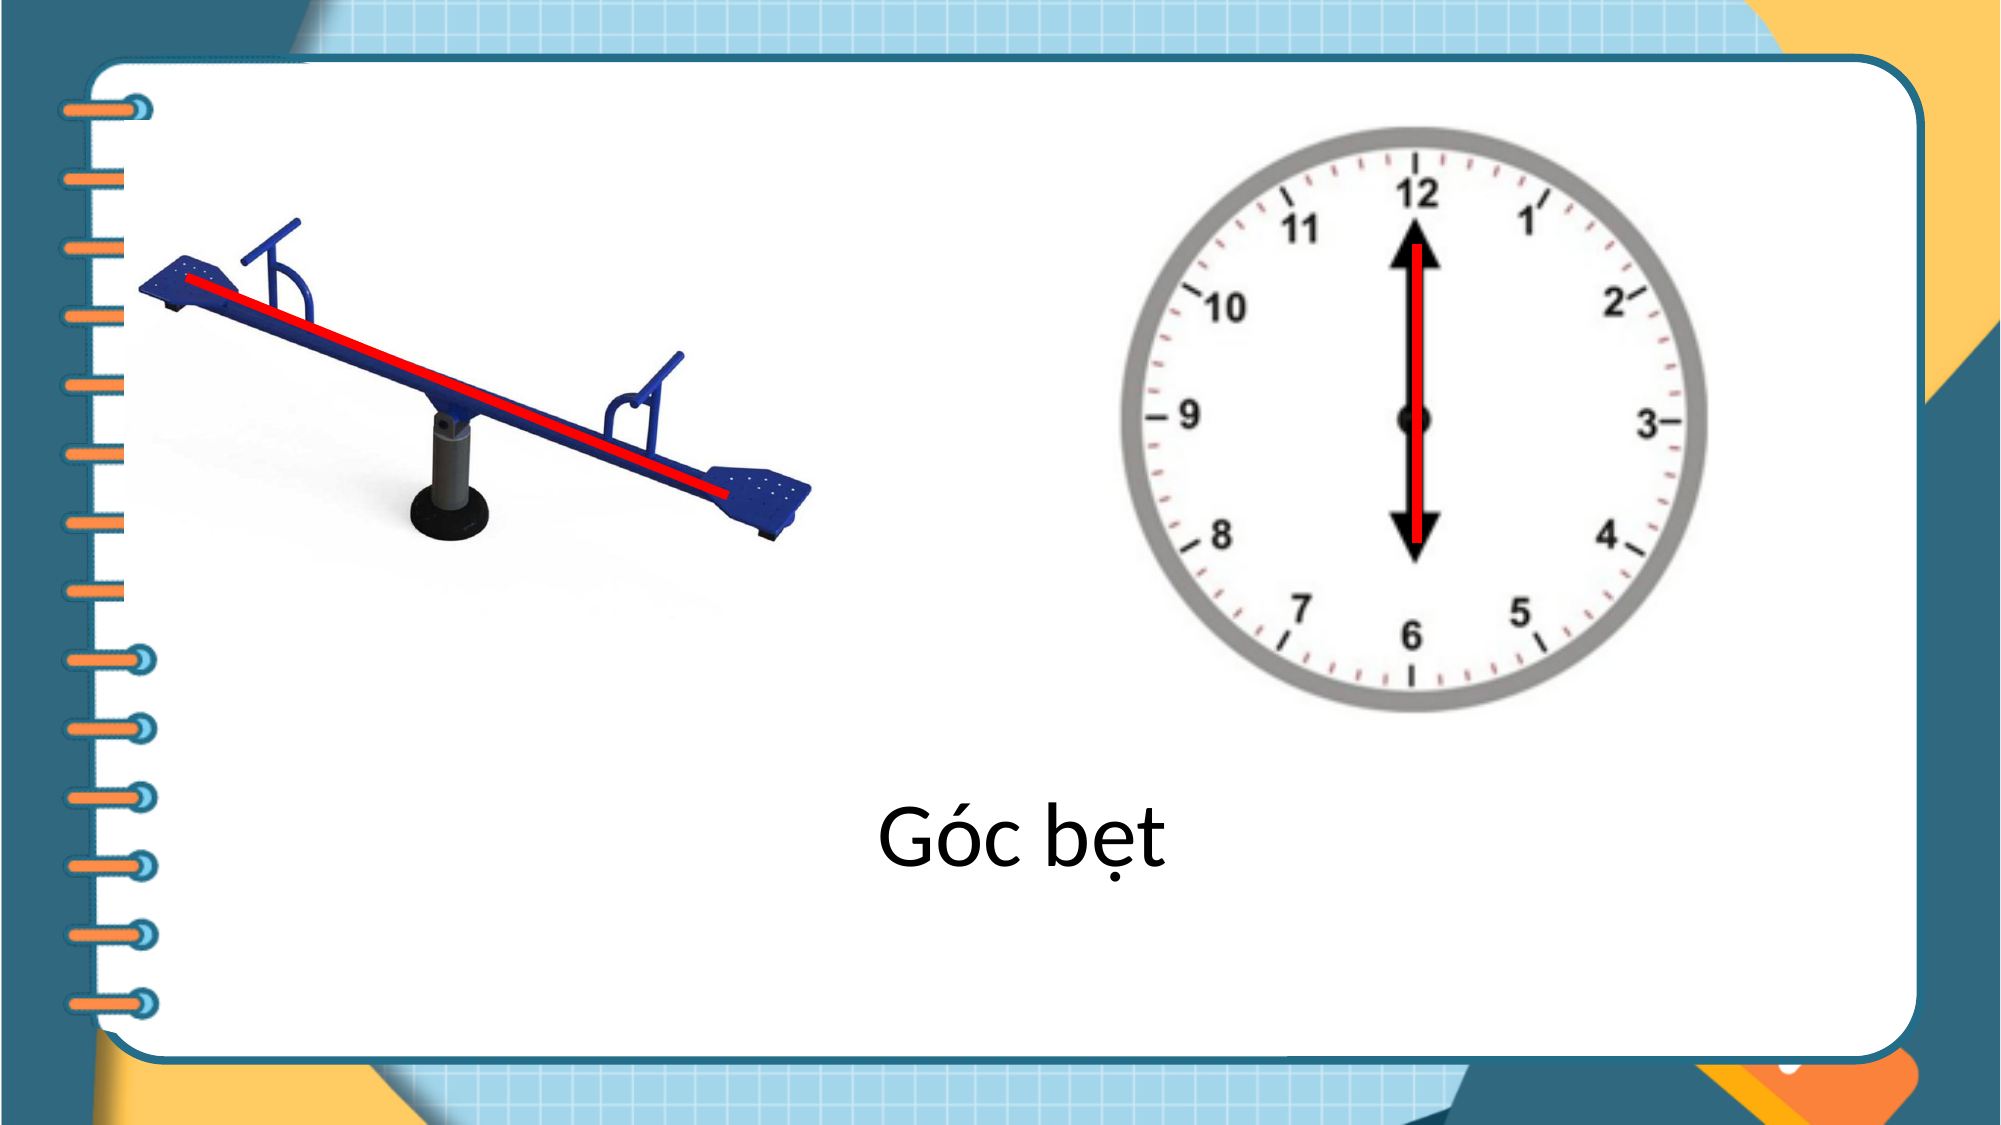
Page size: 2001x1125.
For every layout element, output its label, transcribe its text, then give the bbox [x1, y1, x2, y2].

picture [0, 0, 2001, 1125]
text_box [185, 276, 729, 497]
text_box Góc bẹt [862, 767, 1272, 892]
